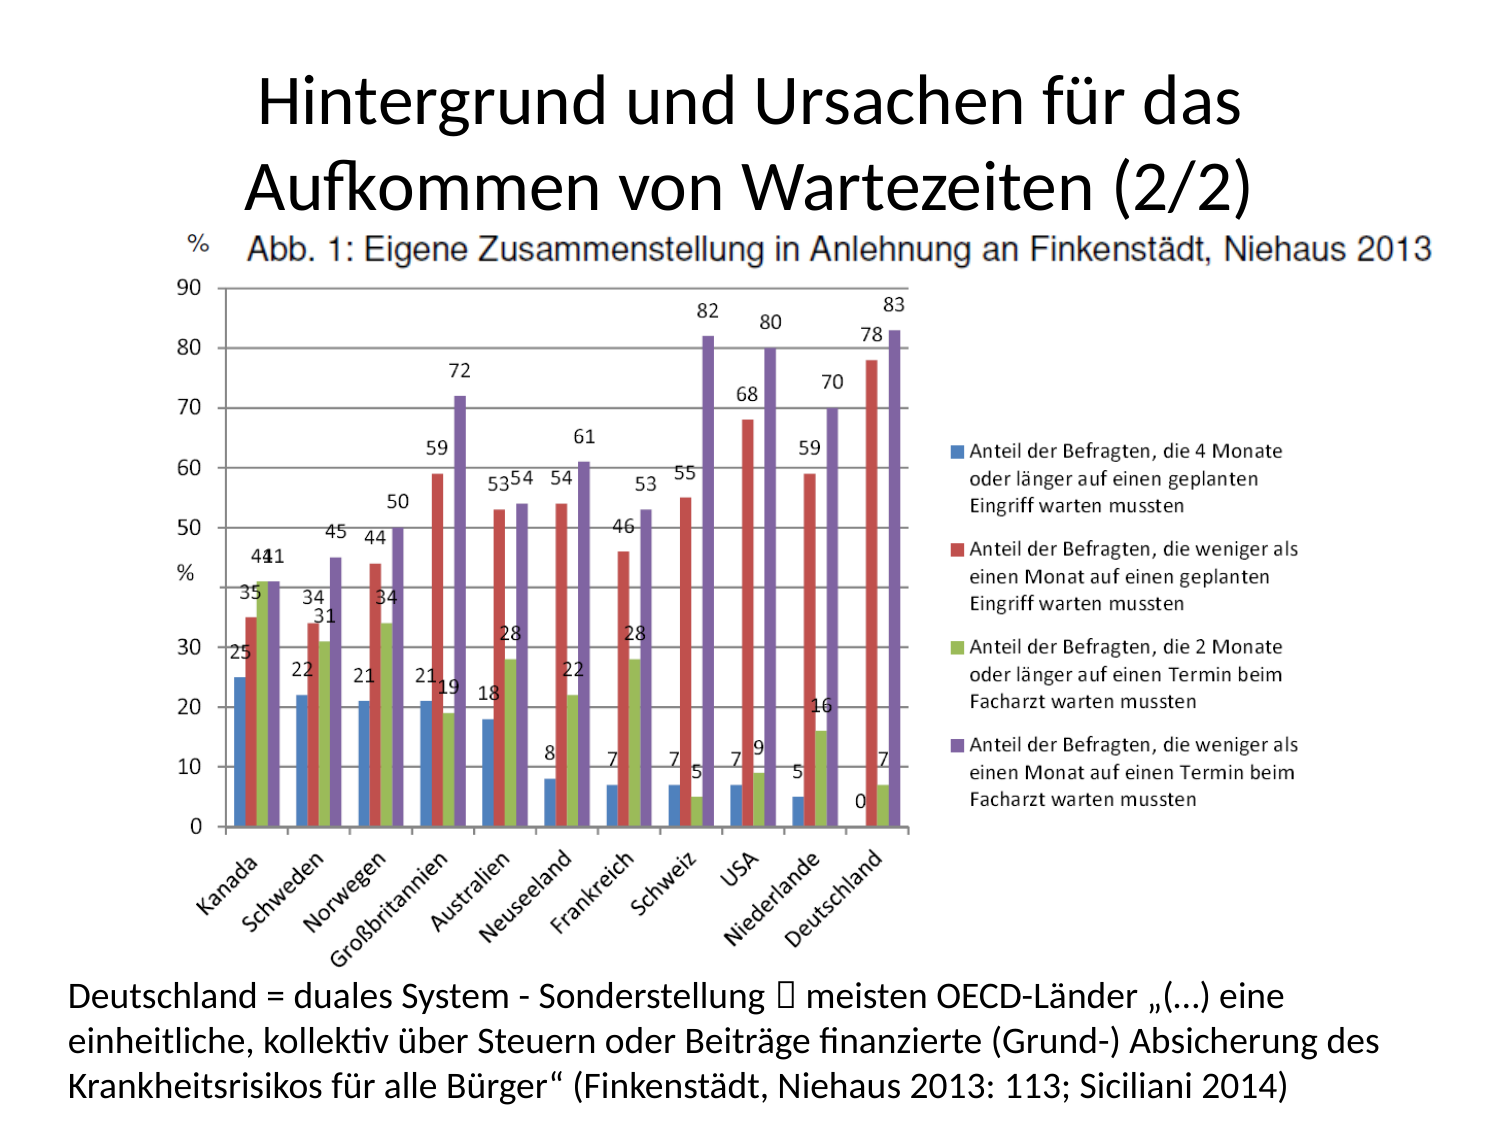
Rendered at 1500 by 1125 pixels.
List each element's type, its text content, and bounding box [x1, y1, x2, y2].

picture [241, 231, 1441, 275]
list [159, 231, 1341, 975]
title Hintergrund und Ursachen für das Aufkommen von Wartezeiten (2/2) [75, 45, 1425, 233]
text_box Deutschland = duales System - Sonderstellung  meisten OECD-Länder „(…) eine einheitliche, kollektiv über Steuern oder Beiträge finanzierte (Grund-) Absicherung des Krankheitsrisikos für alle Bürger“ (Finkenstädt, Niehaus 2013: 113; Siciliani 2014) [53, 964, 1447, 1114]
